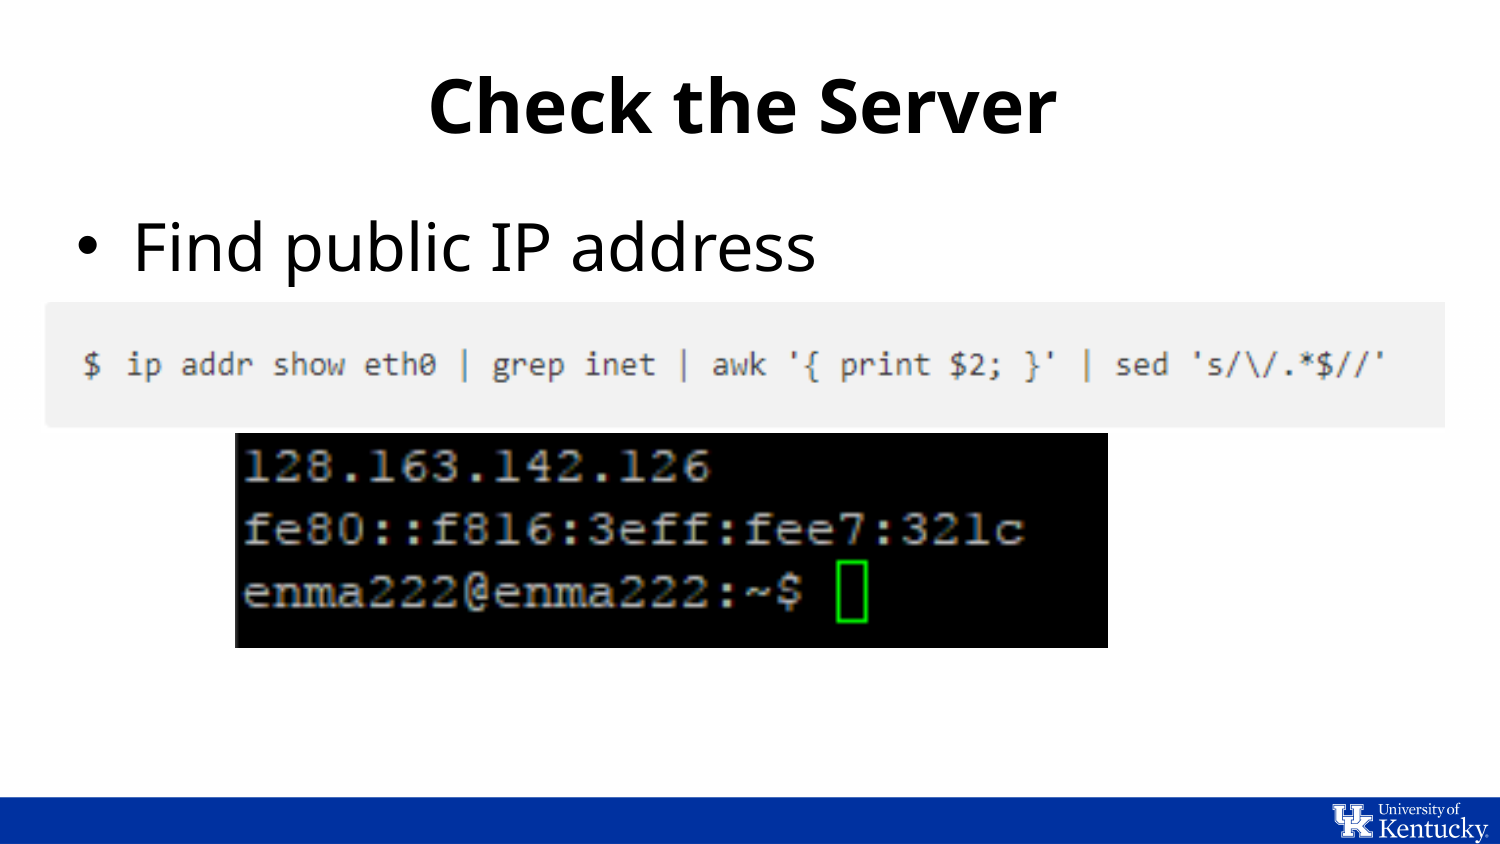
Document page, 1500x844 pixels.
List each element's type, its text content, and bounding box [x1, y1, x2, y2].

list Find public IP address [60, 196, 1425, 300]
picture [0, 0, 1500, 844]
title Check the Server [60, 33, 1425, 175]
list Find public IP address [60, 441, 1425, 776]
